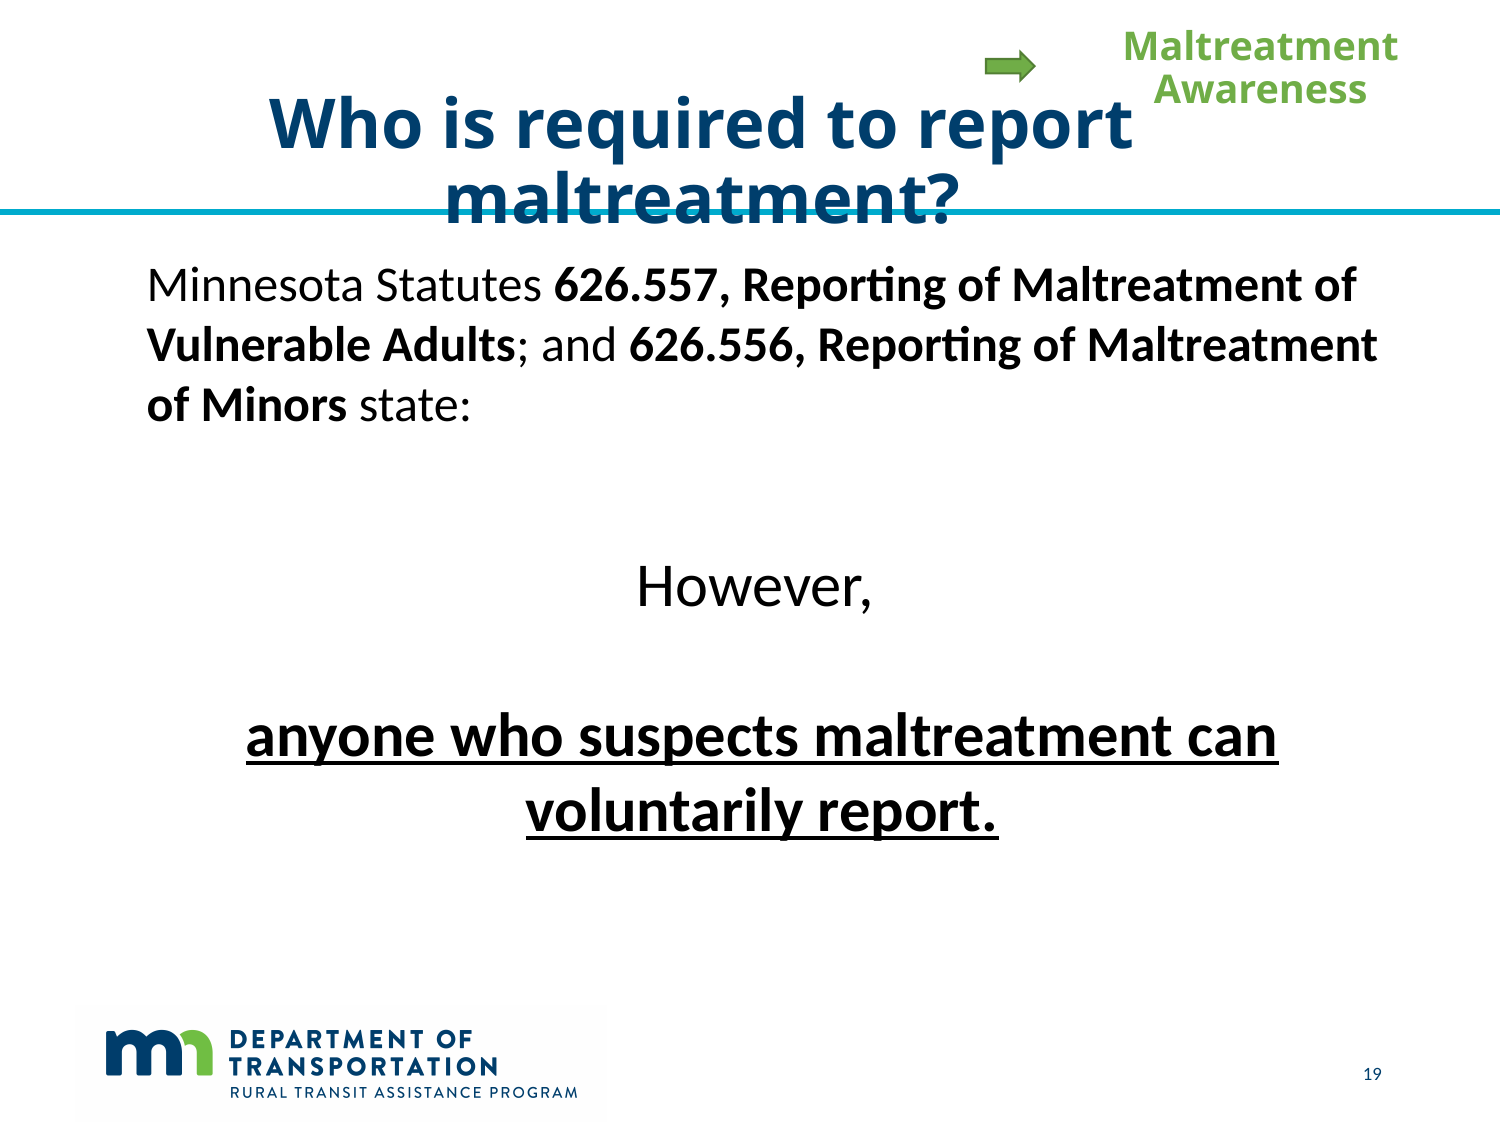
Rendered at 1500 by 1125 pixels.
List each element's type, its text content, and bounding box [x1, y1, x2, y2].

text_box Maltreatment Awareness [1001, 0, 1500, 174]
picture [75, 1005, 607, 1122]
slide_number 19 [1059, 1042, 1397, 1103]
text_box Who is required to report maltreatment? [55, 55, 1350, 273]
text_box However, anyone who suspects maltreatment can voluntarily report. [150, 462, 1375, 852]
text_box Minnesota Statutes 626.557, Reporting of Maltreatment of Vulnerable Adults; and 626.556, Reporting of Maltreatment of Minors state: [131, 243, 1445, 439]
text_box [984, 49, 1037, 83]
